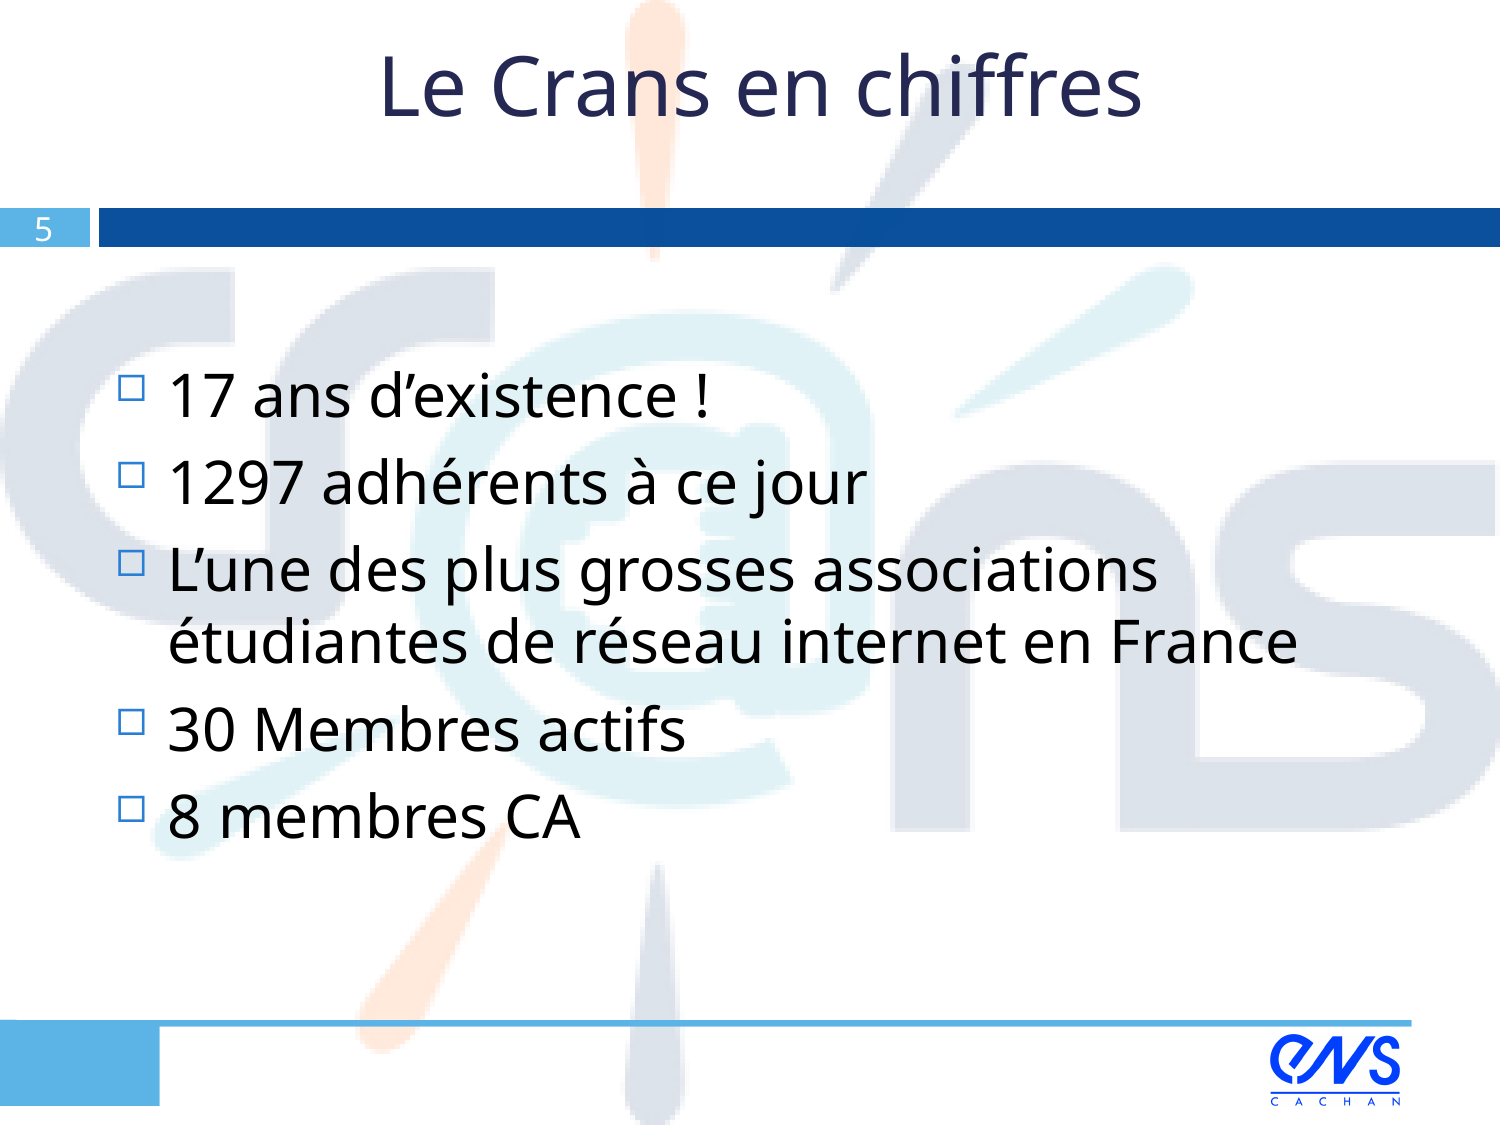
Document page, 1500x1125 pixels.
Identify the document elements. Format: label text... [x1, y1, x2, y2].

picture [1270, 1034, 1400, 1106]
list 17 ans d’existence ! 1297 adhérents à ce jour L’une des plus grosses associations étudiantes de réseau internet en France 30 Membres actifs 8 membres CA [100, 262, 1439, 1001]
picture [0, 208, 1500, 247]
title Le Crans en chiffres [105, 42, 1439, 212]
slide_number 5 [0, 202, 88, 243]
